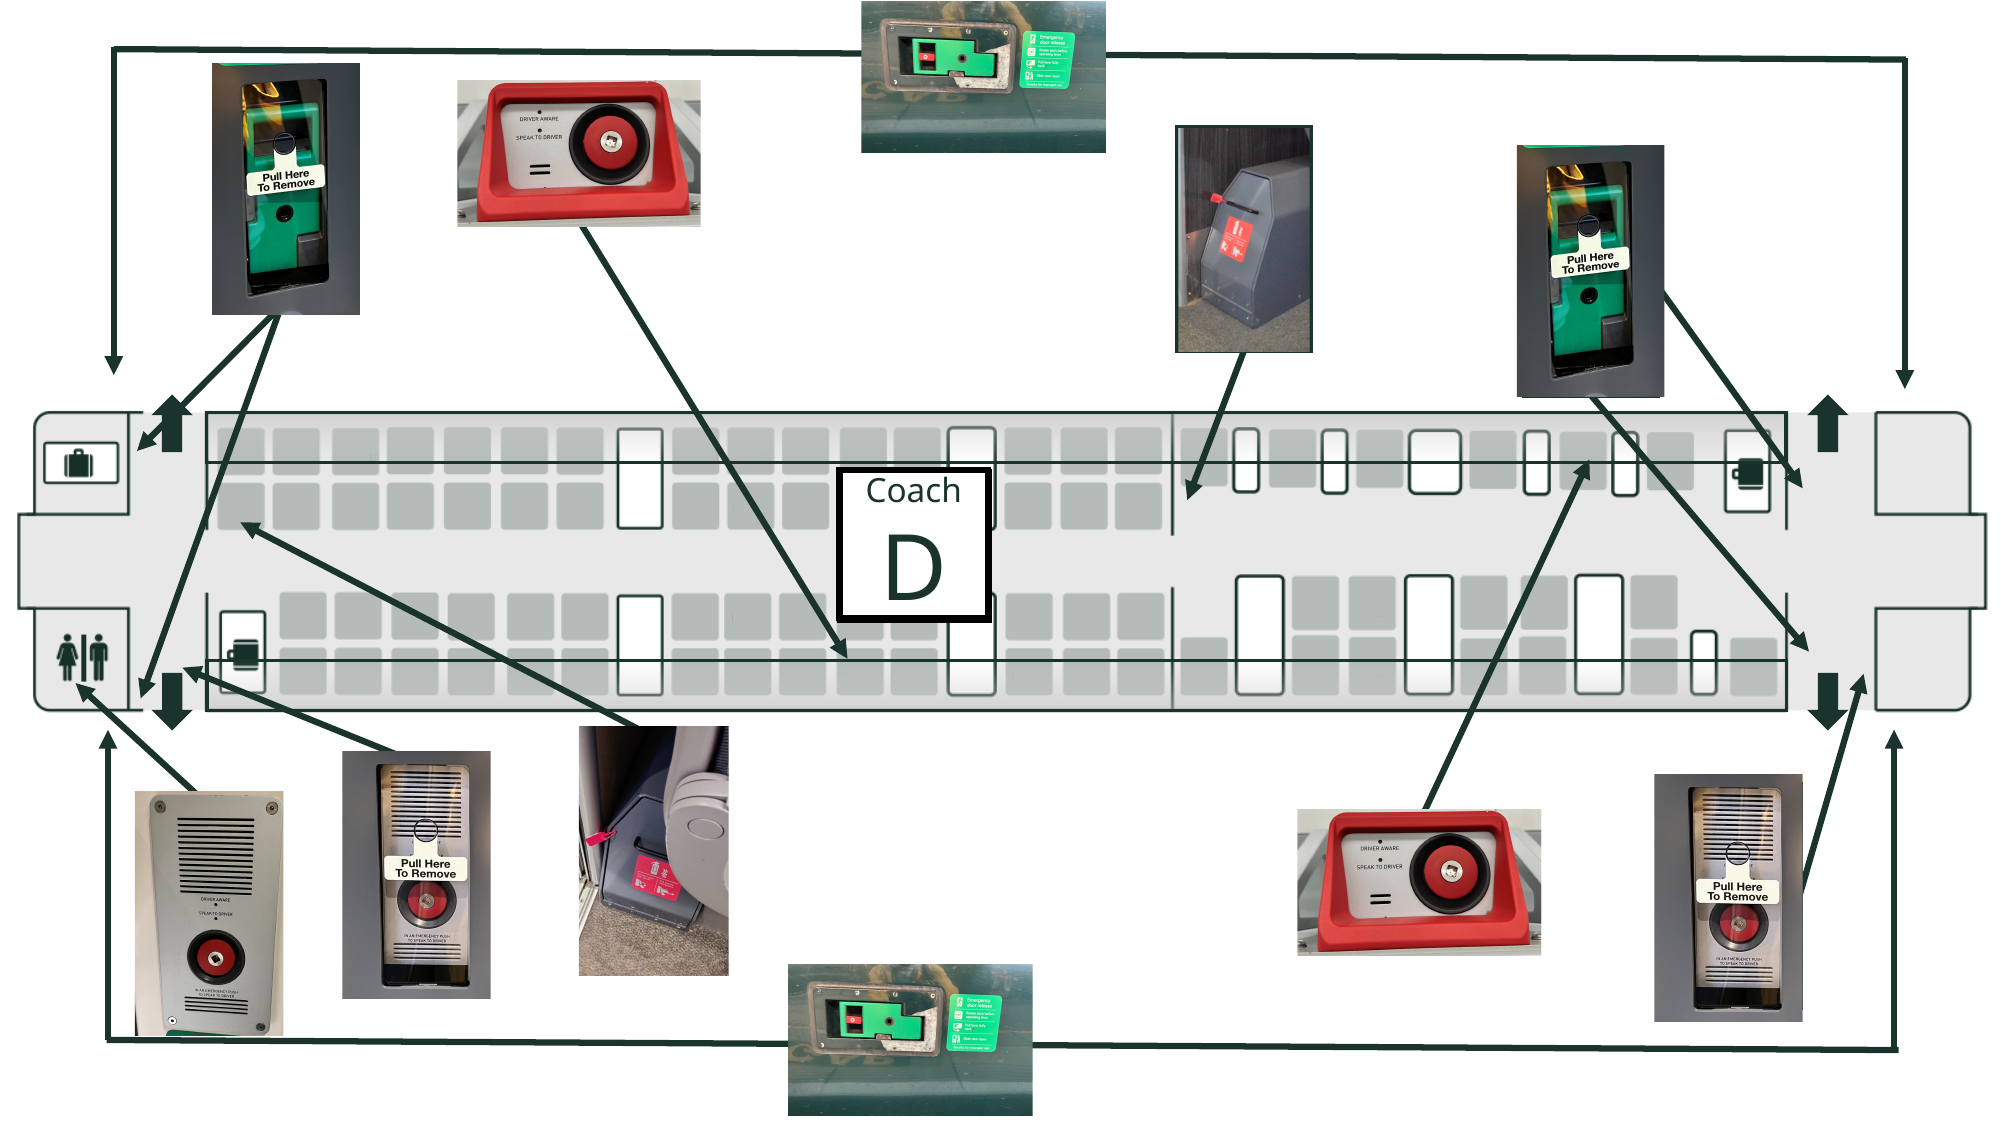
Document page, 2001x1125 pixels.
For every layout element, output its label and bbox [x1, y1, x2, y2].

picture [1464, 145, 1717, 397]
text_box [1799, 673, 1864, 897]
picture [1346, 760, 1493, 1005]
text_box [1420, 459, 1590, 819]
text_box [106, 729, 1899, 1111]
picture [578, 726, 729, 976]
picture [861, 1, 1106, 153]
text_box [577, 218, 848, 659]
text_box [75, 683, 207, 804]
text_box [1187, 350, 1245, 501]
picture [457, 31, 701, 275]
text_box [114, 49, 506, 60]
text_box [240, 522, 657, 739]
text_box [1817, 394, 1839, 405]
text_box [652, 49, 861, 60]
picture [1132, 128, 1356, 352]
text_box [136, 305, 140, 451]
picture [787, 964, 1033, 1116]
text_box [1656, 284, 1803, 489]
picture [87, 800, 541, 988]
picture [160, 63, 412, 315]
picture [1590, 405, 2000, 720]
picture [282, 405, 577, 522]
text_box [1590, 395, 1809, 652]
picture [657, 405, 1590, 720]
text_box [140, 305, 282, 683]
text_box [1106, 49, 1906, 60]
picture [1604, 823, 1853, 973]
text_box [182, 667, 413, 761]
picture [0, 405, 140, 720]
